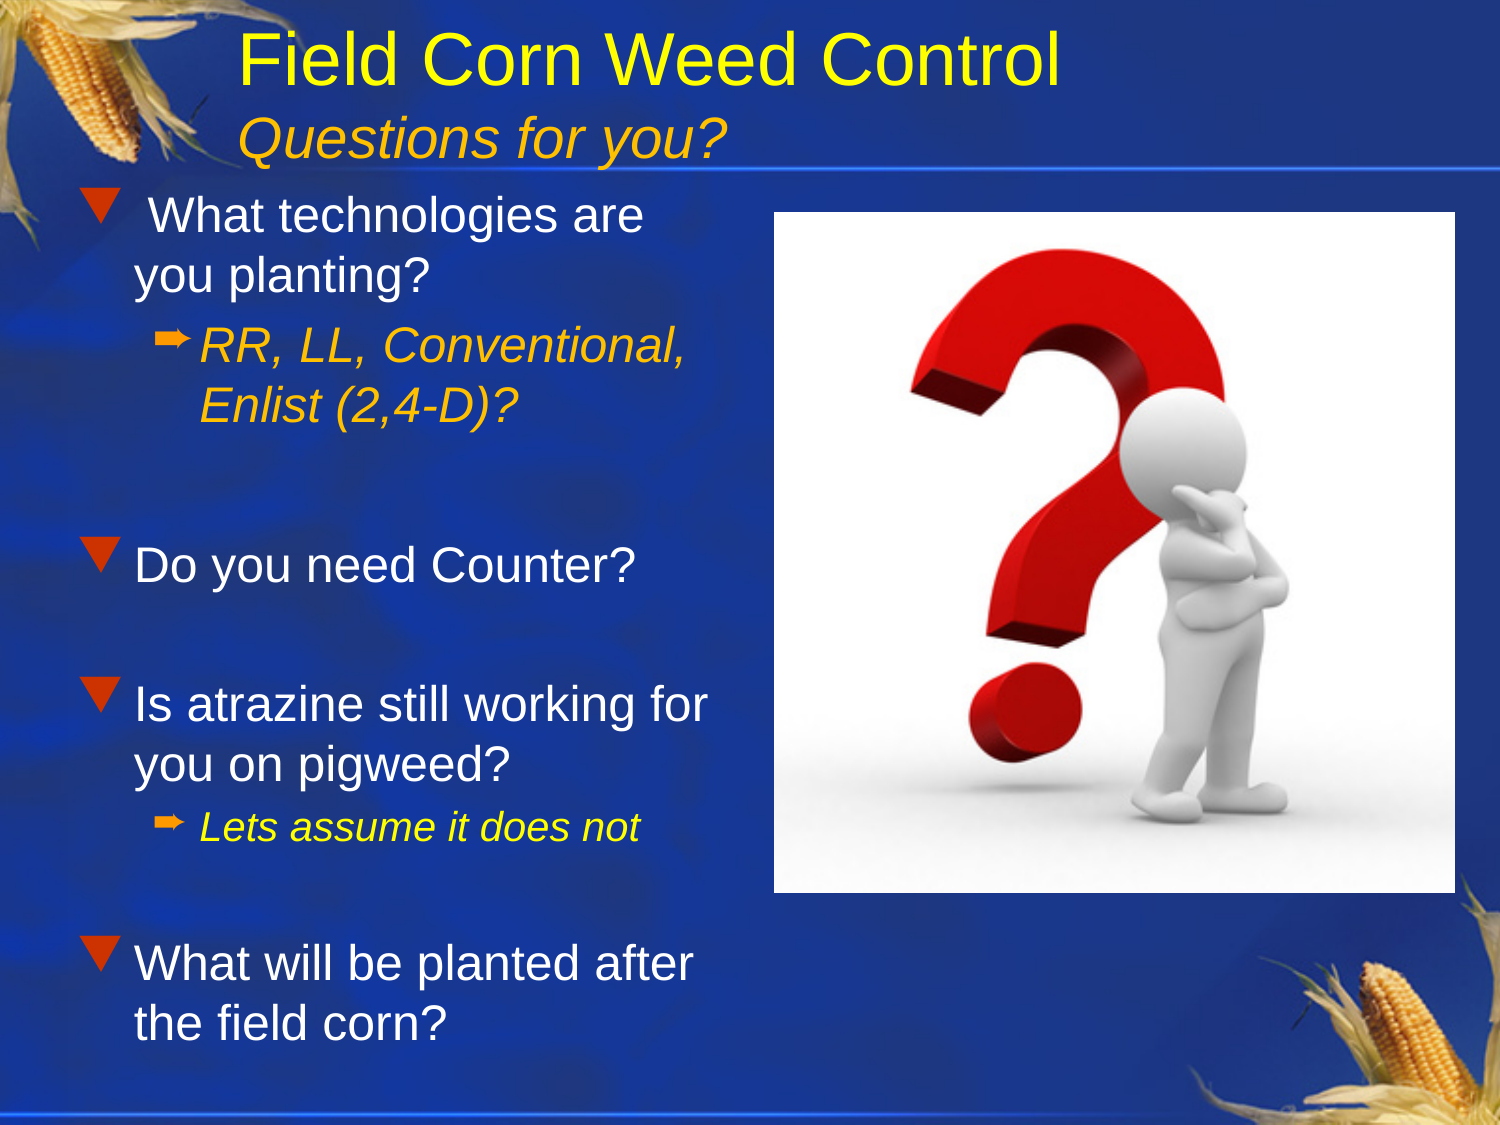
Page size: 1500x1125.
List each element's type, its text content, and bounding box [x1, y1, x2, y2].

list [774, 212, 1456, 893]
list What technologies are you planting? RR, LL, Conventional, Enlist (2,4-D)? Do you need Counter? Is atrazine still working for you on pigweed? Lets assume it does not What will be planted after the field corn? [62, 174, 743, 972]
title Field Corn Weed Control Questions for you? [222, 22, 1476, 159]
picture [0, 0, 1500, 1125]
